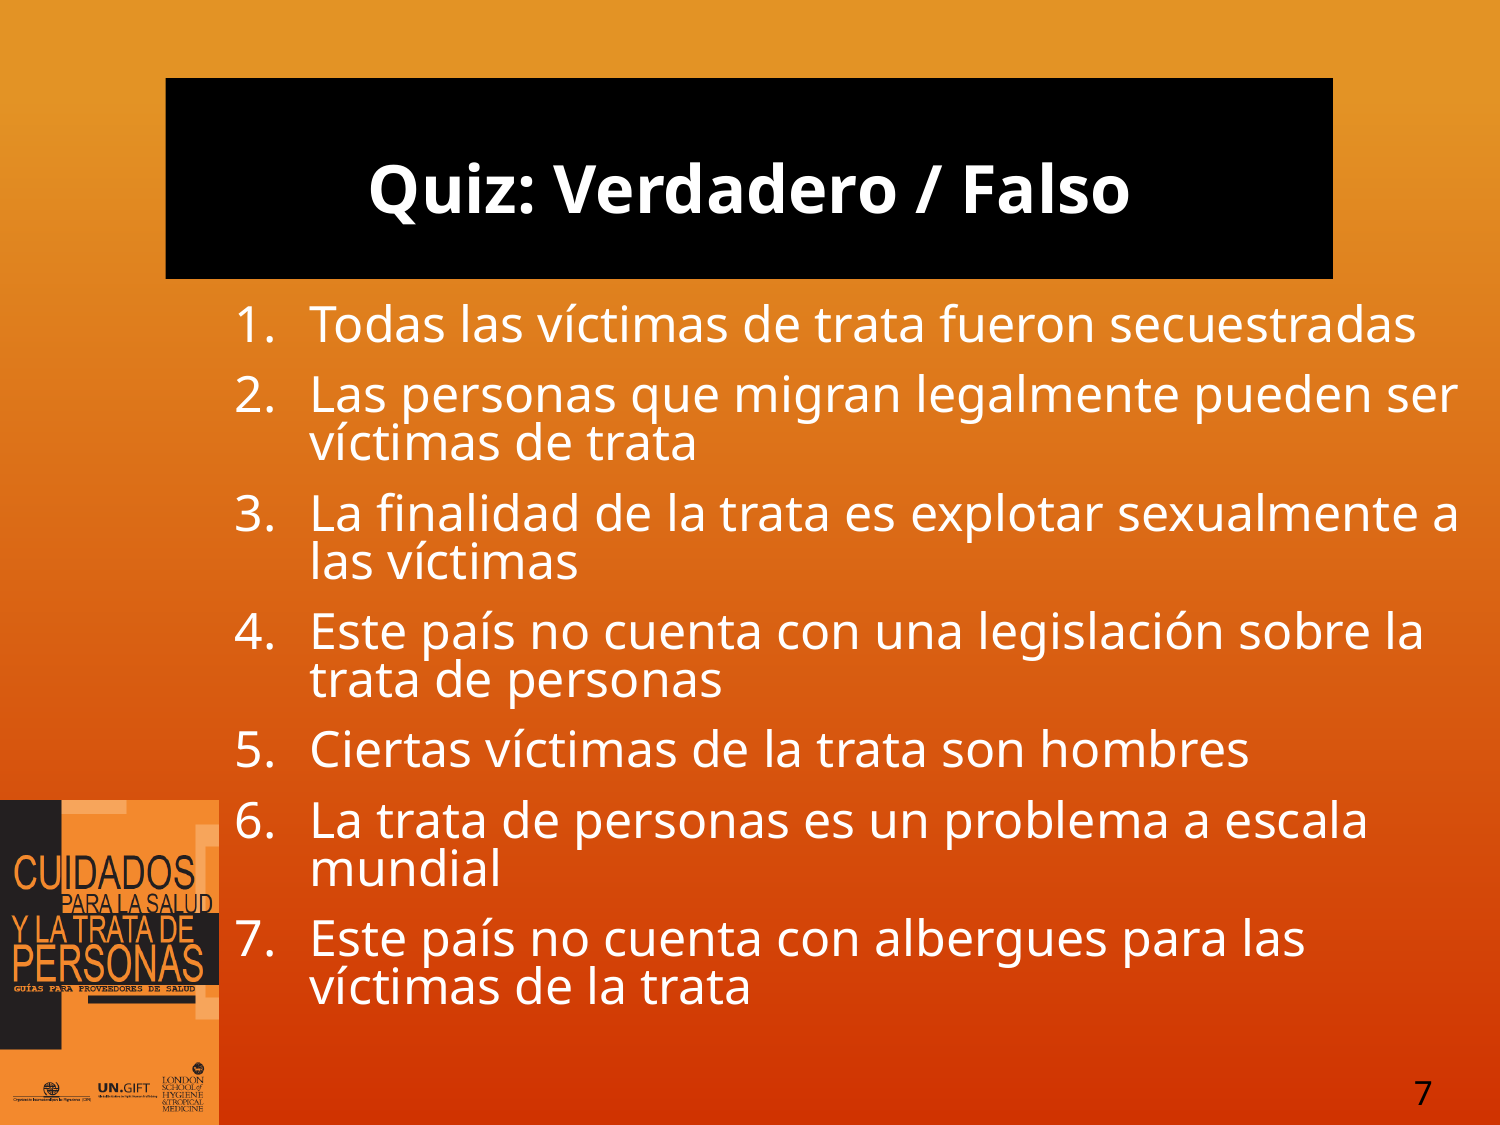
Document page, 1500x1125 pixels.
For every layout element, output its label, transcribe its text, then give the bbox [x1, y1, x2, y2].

picture [0, 800, 219, 1125]
slide_number 7 [1398, 1065, 1499, 1125]
title Quiz: Verdadero / Falso [165, 110, 1335, 263]
list Todas las víctimas de trata fueron secuestradas Las personas que migran legalmente pueden ser víctimas de trata La finalidad de la trata es explotar sexualmente a las víctimas Este país no cuenta con una legislación sobre la trata de personas Ciertas víctimas de la trata son hombres La trata de personas es un problema a escala mundial Este país no cuenta con albergues para las víctimas de la trata [219, 296, 1500, 1059]
